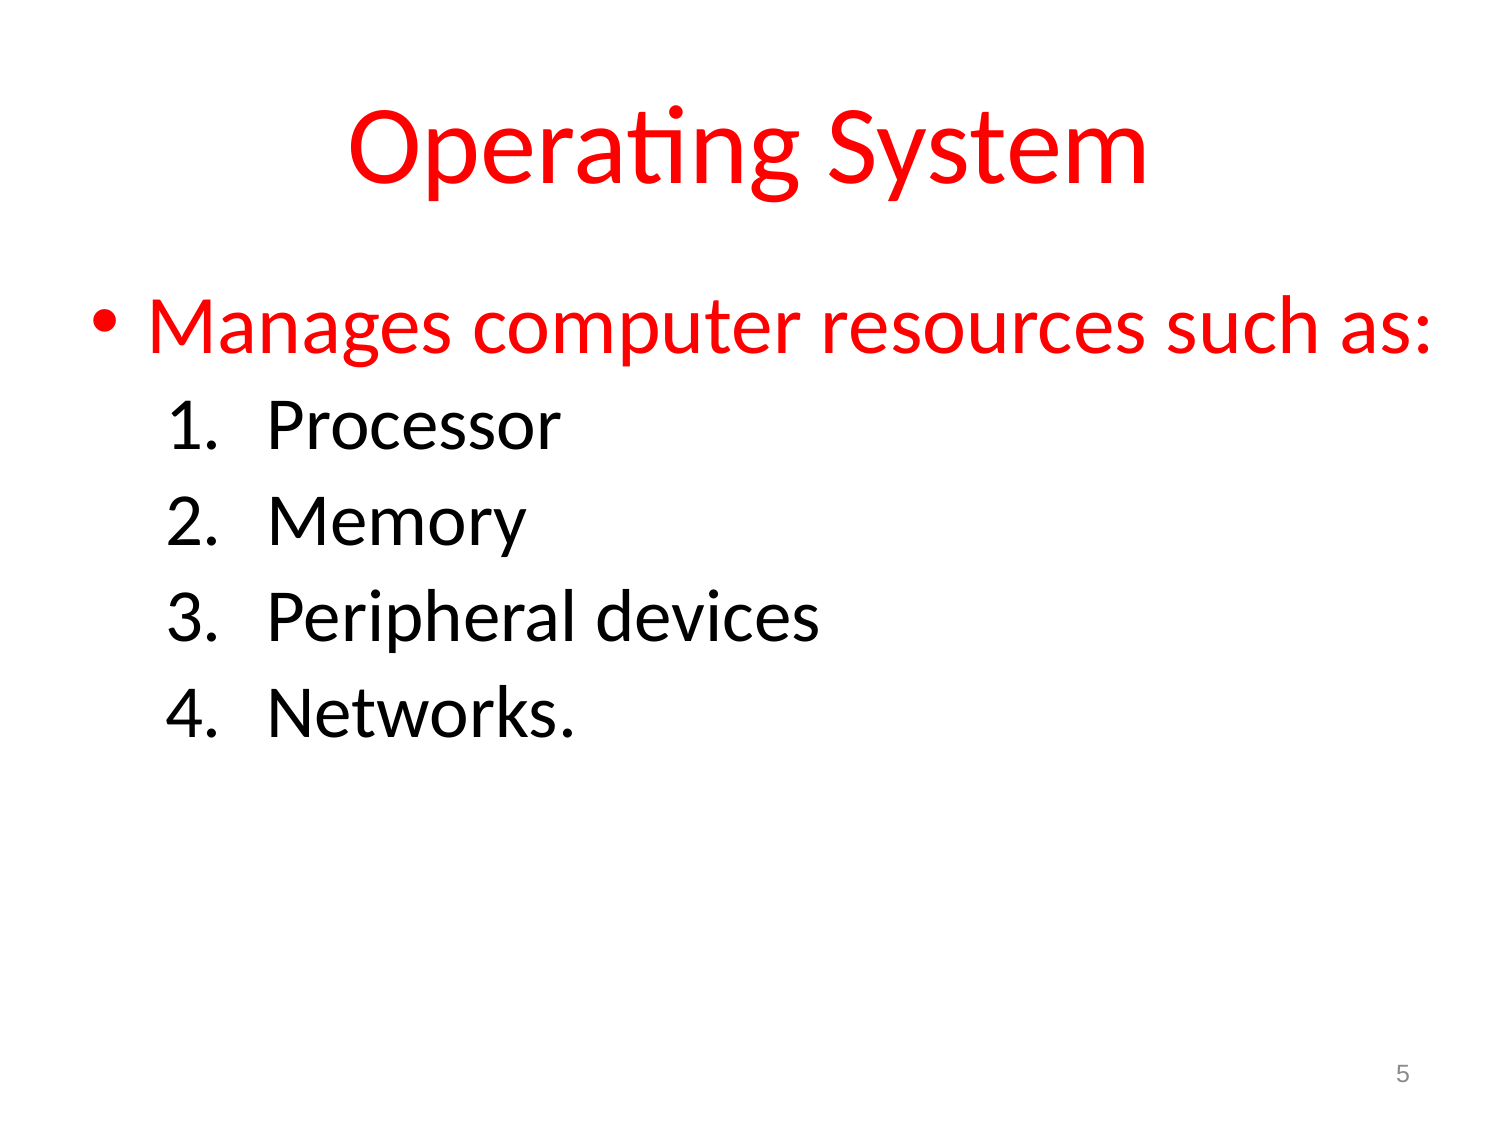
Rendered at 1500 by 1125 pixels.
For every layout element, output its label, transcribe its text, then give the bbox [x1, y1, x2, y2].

list Manages computer resources such as: Processor Memory Peripheral devices Networks. [75, 262, 1500, 1005]
slide_number 5 [1074, 1042, 1425, 1103]
title Operating System [75, 45, 1425, 233]
